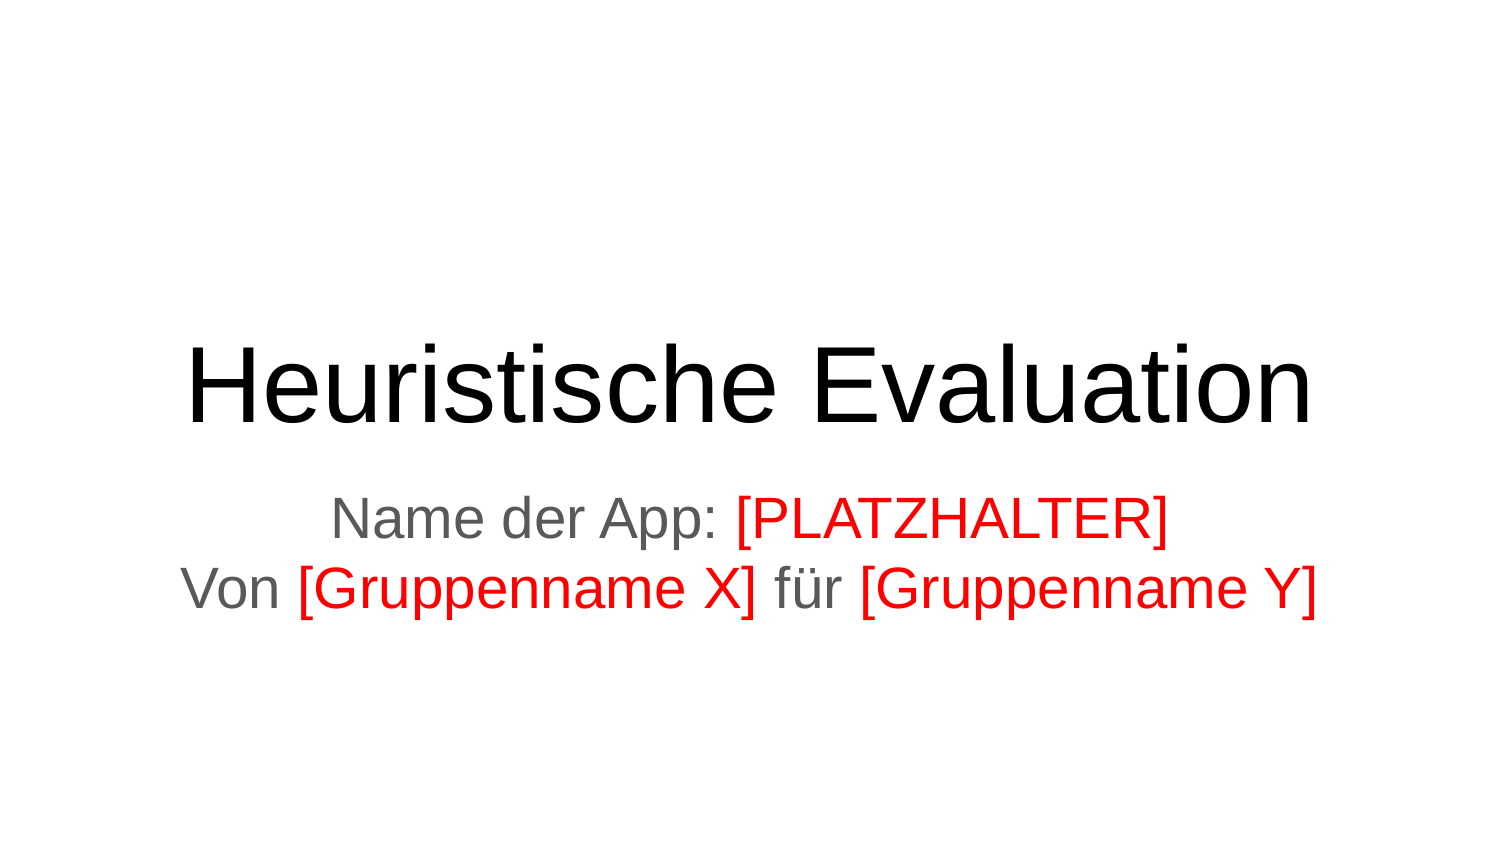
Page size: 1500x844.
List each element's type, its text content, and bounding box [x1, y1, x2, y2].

subtitle Name der App: [PLATZHALTER] Von [Gruppenname X] für [Gruppenname Y] [51, 464, 1449, 595]
title Heuristische Evaluation [51, 122, 1449, 459]
